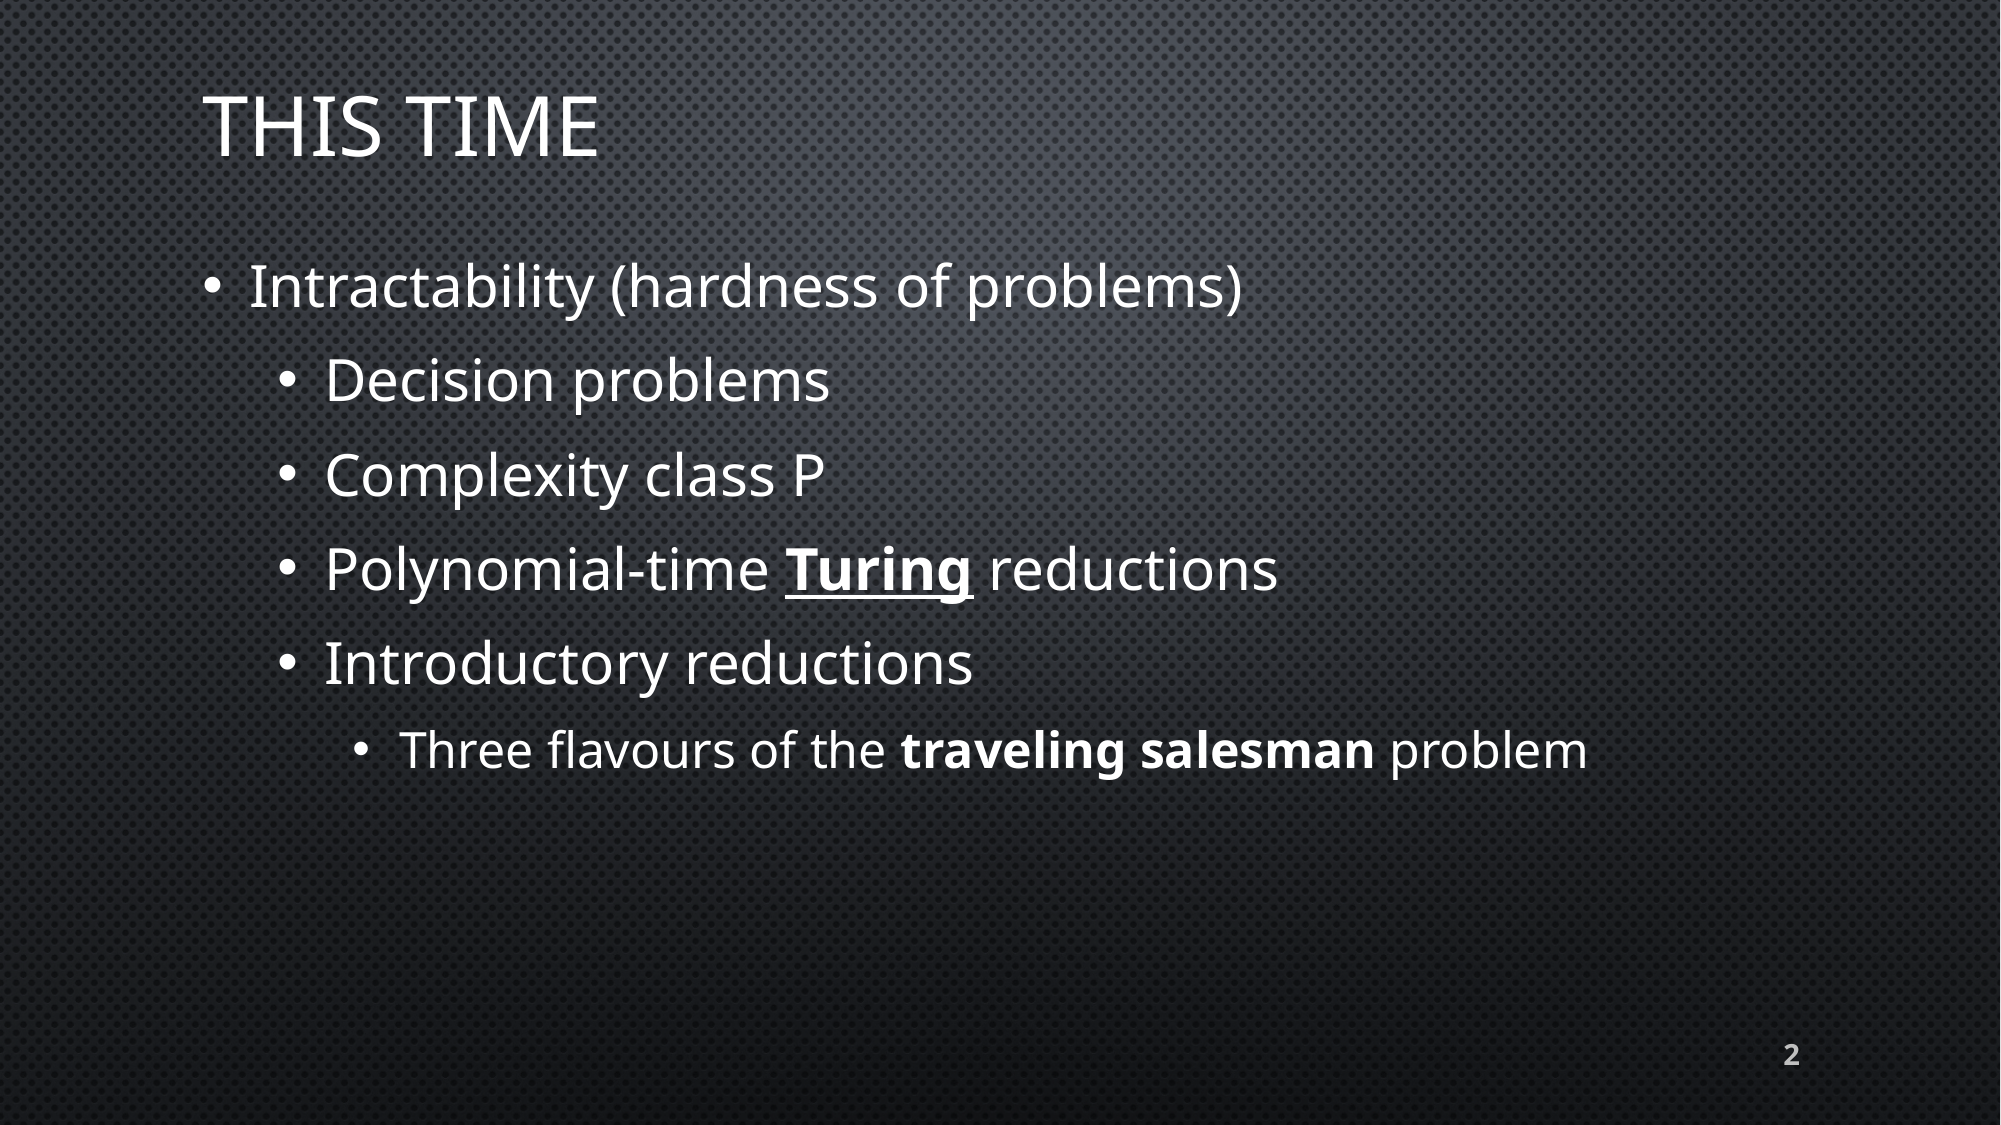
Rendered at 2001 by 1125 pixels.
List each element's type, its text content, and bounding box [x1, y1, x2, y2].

slide_number 2 [1724, 1026, 1816, 1087]
list Intractability (hardness of problems) Decision problems Complexity class P Polynomial-time Turing reductions Introductory reductions Three flavours of the traveling salesman problem [187, 242, 1923, 997]
title This time [187, 39, 1813, 208]
